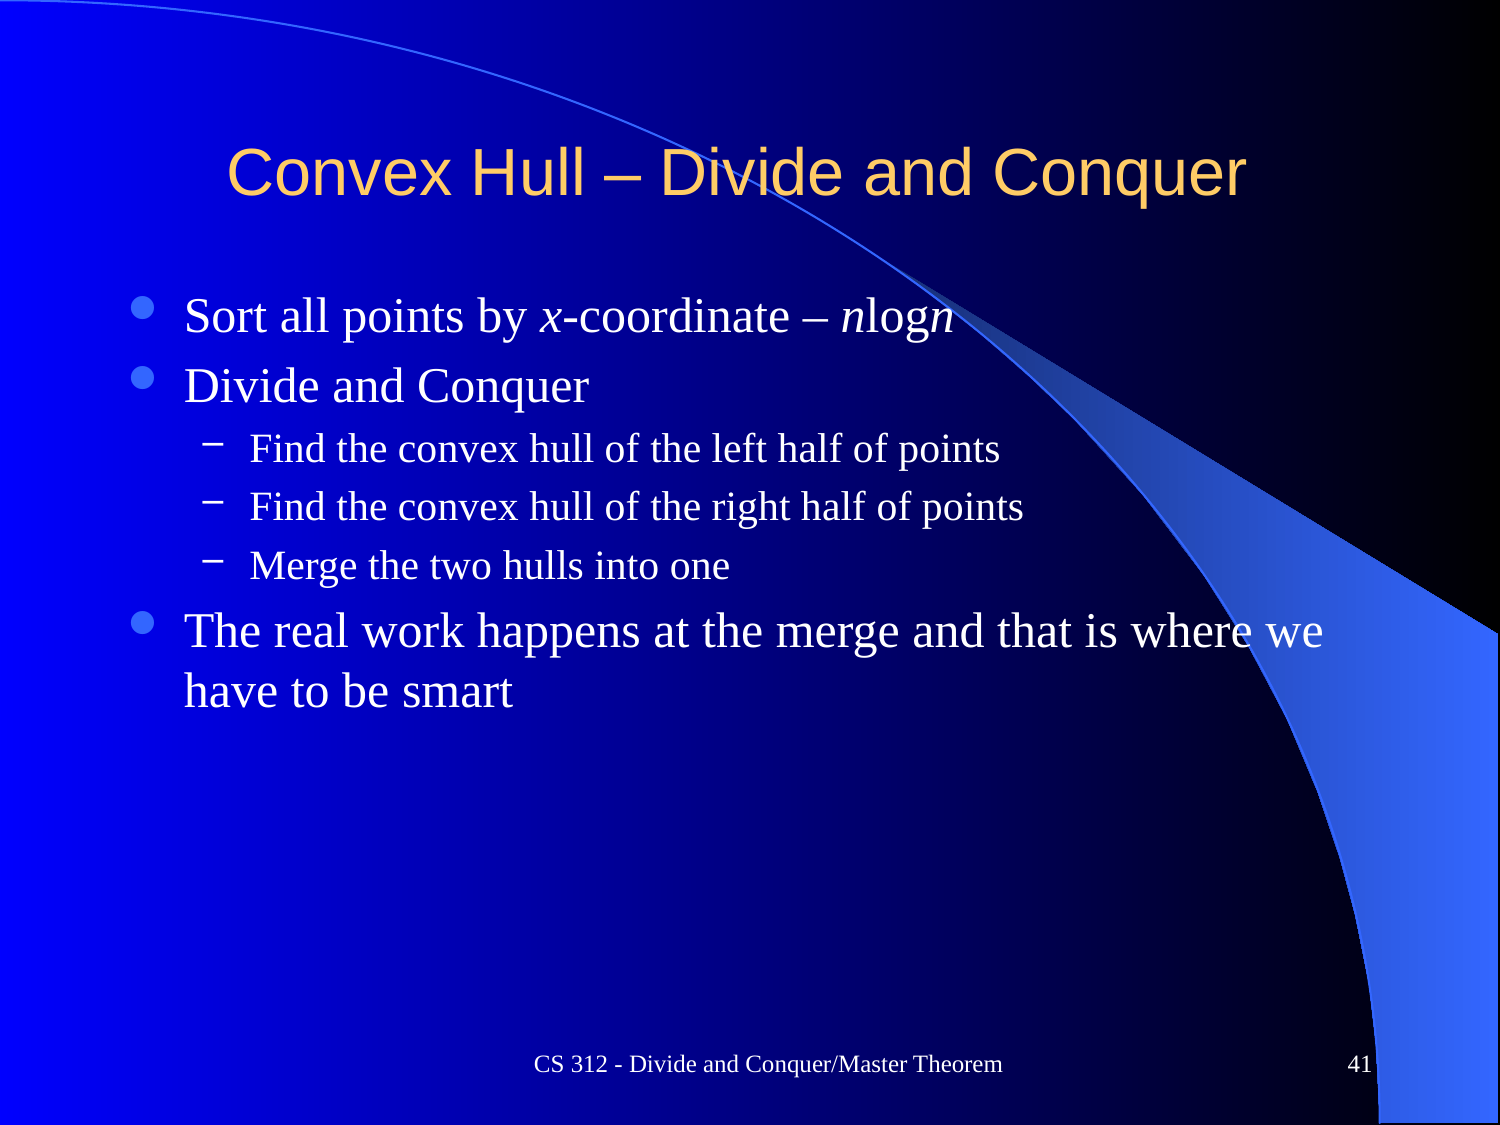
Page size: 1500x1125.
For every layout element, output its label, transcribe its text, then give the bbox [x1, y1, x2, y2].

slide_number 41 [1074, 1024, 1388, 1101]
footer CS 312 - Divide and Conquer/Master Theorem [474, 1024, 1063, 1101]
title Convex Hull – Divide and Conquer [99, 99, 1376, 238]
list Sort all points by x-coordinate – nlogn Divide and Conquer Find the convex hull of the left half of points Find the convex hull of the right half of points Merge the two hulls into one The real work happens at the merge and that is where we have to be smart [112, 274, 1388, 1001]
